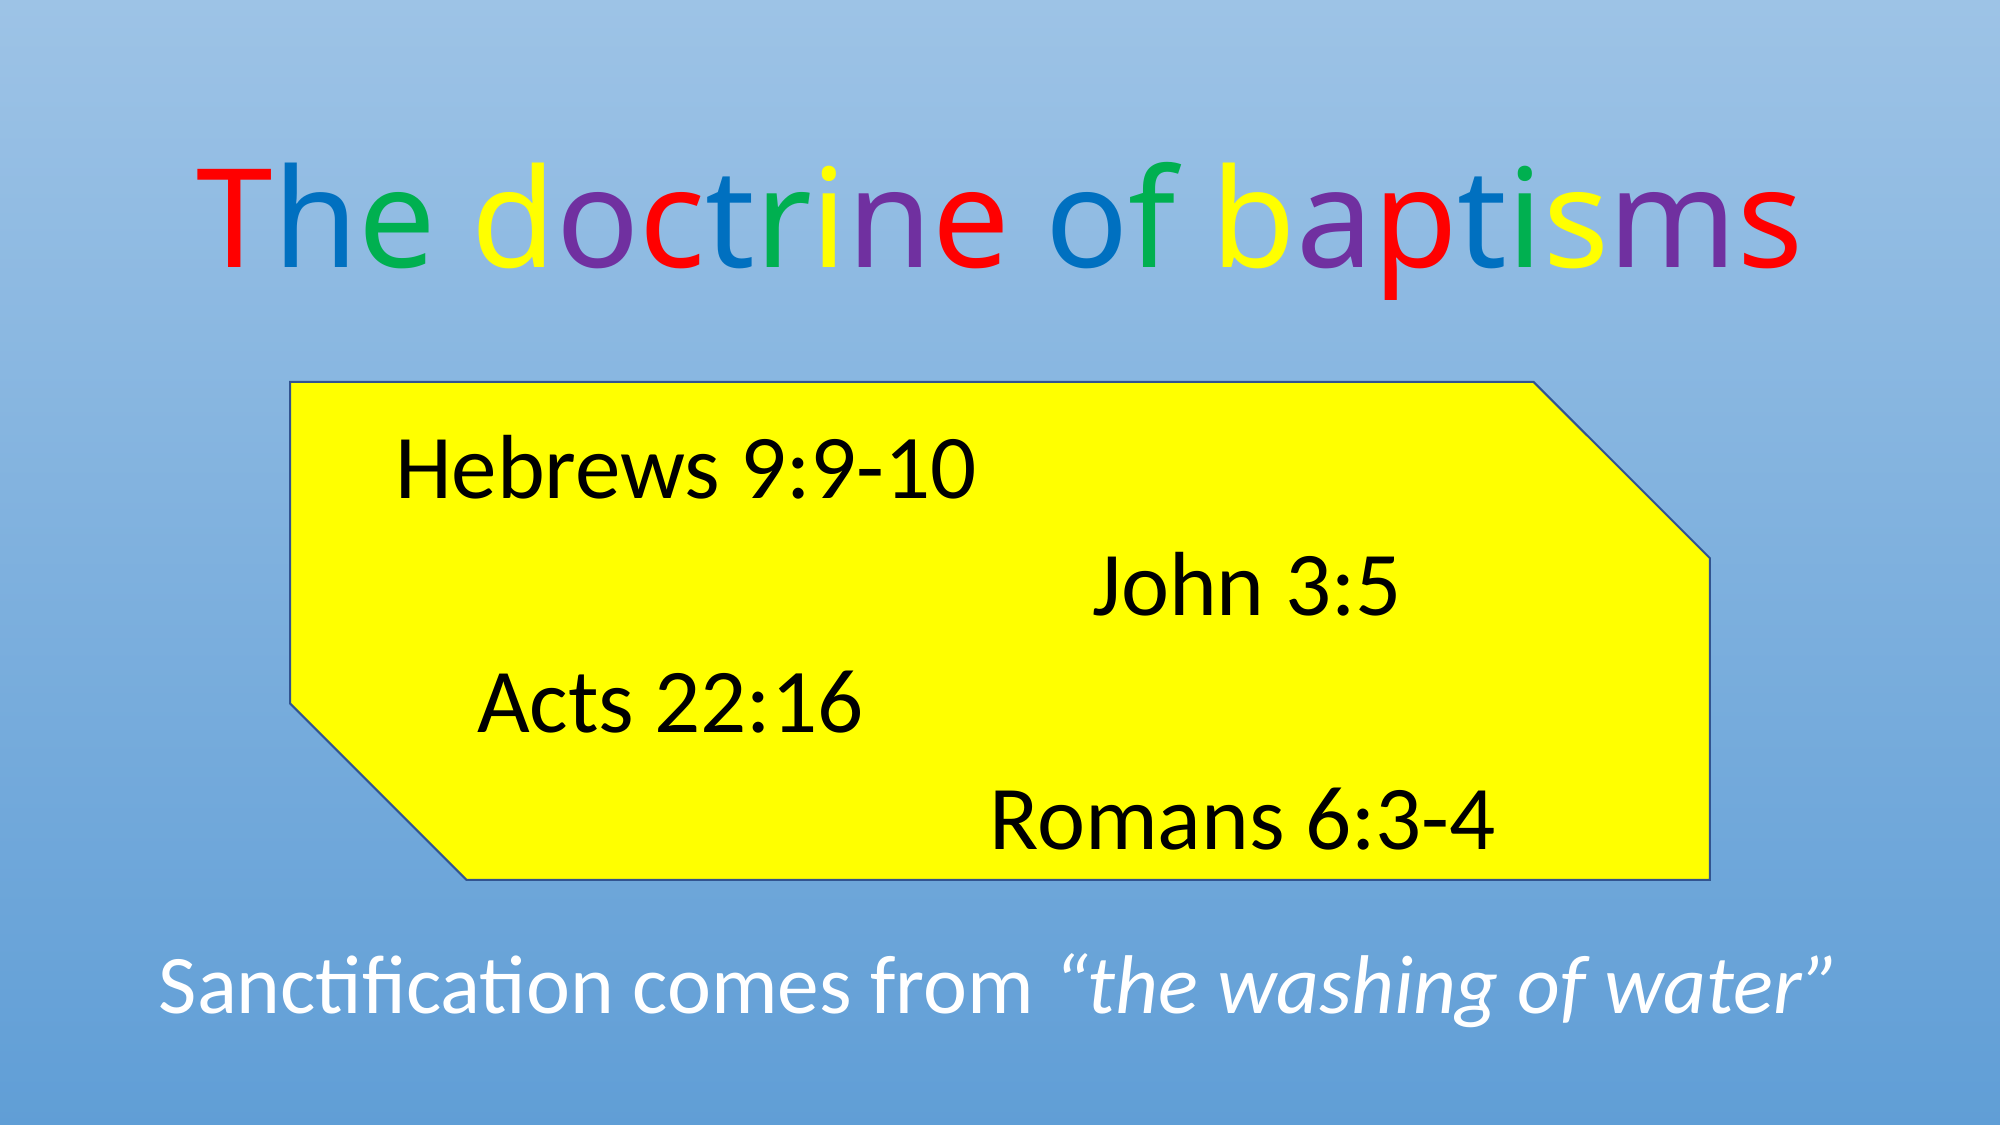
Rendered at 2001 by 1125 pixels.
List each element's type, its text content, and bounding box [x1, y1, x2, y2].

text_box Sanctification comes from “the washing of water” [111, 922, 1889, 1038]
text_box [289, 380, 1566, 733]
subtitle Hebrews 9:9-10 John 3:5 Acts 22:16 Romans 6:3-4 [318, 412, 1685, 880]
text_box [465, 531, 1711, 881]
title The doctrine of baptisms [111, 102, 1889, 306]
